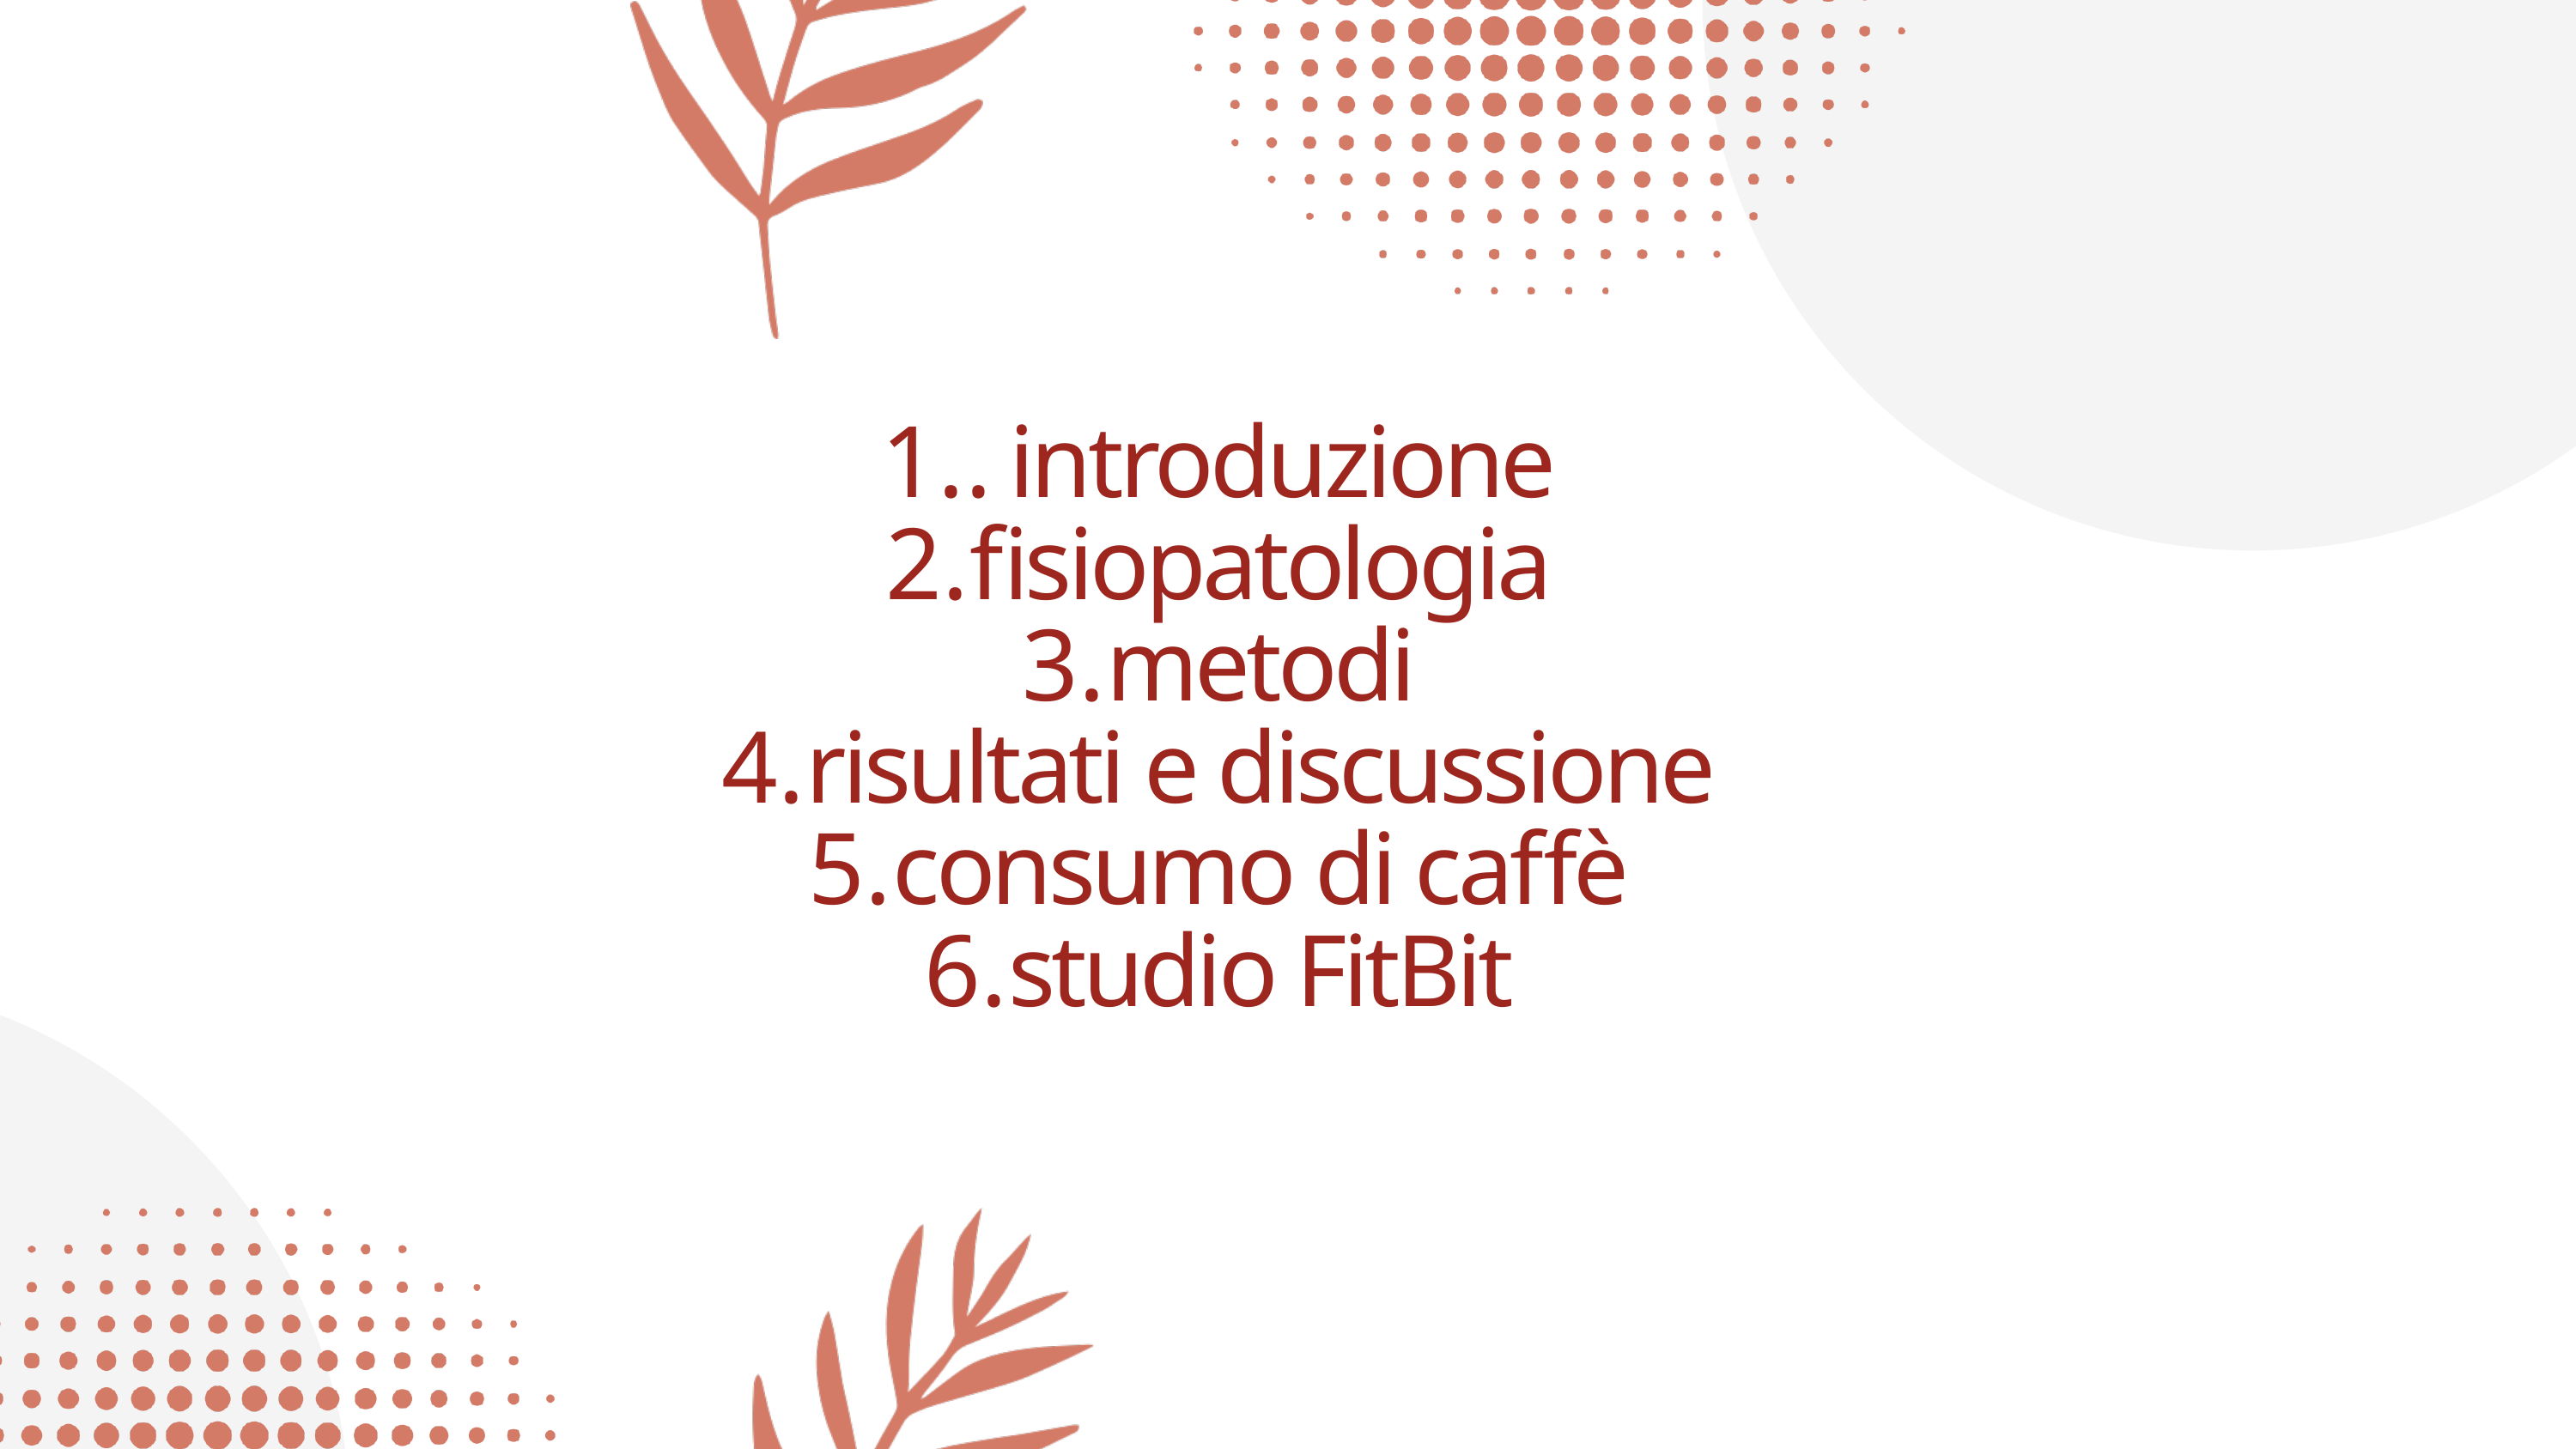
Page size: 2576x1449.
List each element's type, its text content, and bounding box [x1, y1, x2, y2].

text_box [629, 0, 1037, 339]
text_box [1702, 0, 2576, 551]
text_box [0, 977, 351, 1449]
text_box [1157, 0, 1698, 294]
text_box [355, 1208, 592, 1449]
text_box [685, 1208, 1094, 1449]
text_box . introduzione fisiopatologia metodi risultati e discussione consumo di caffè studio FitBit [609, 415, 1767, 1128]
